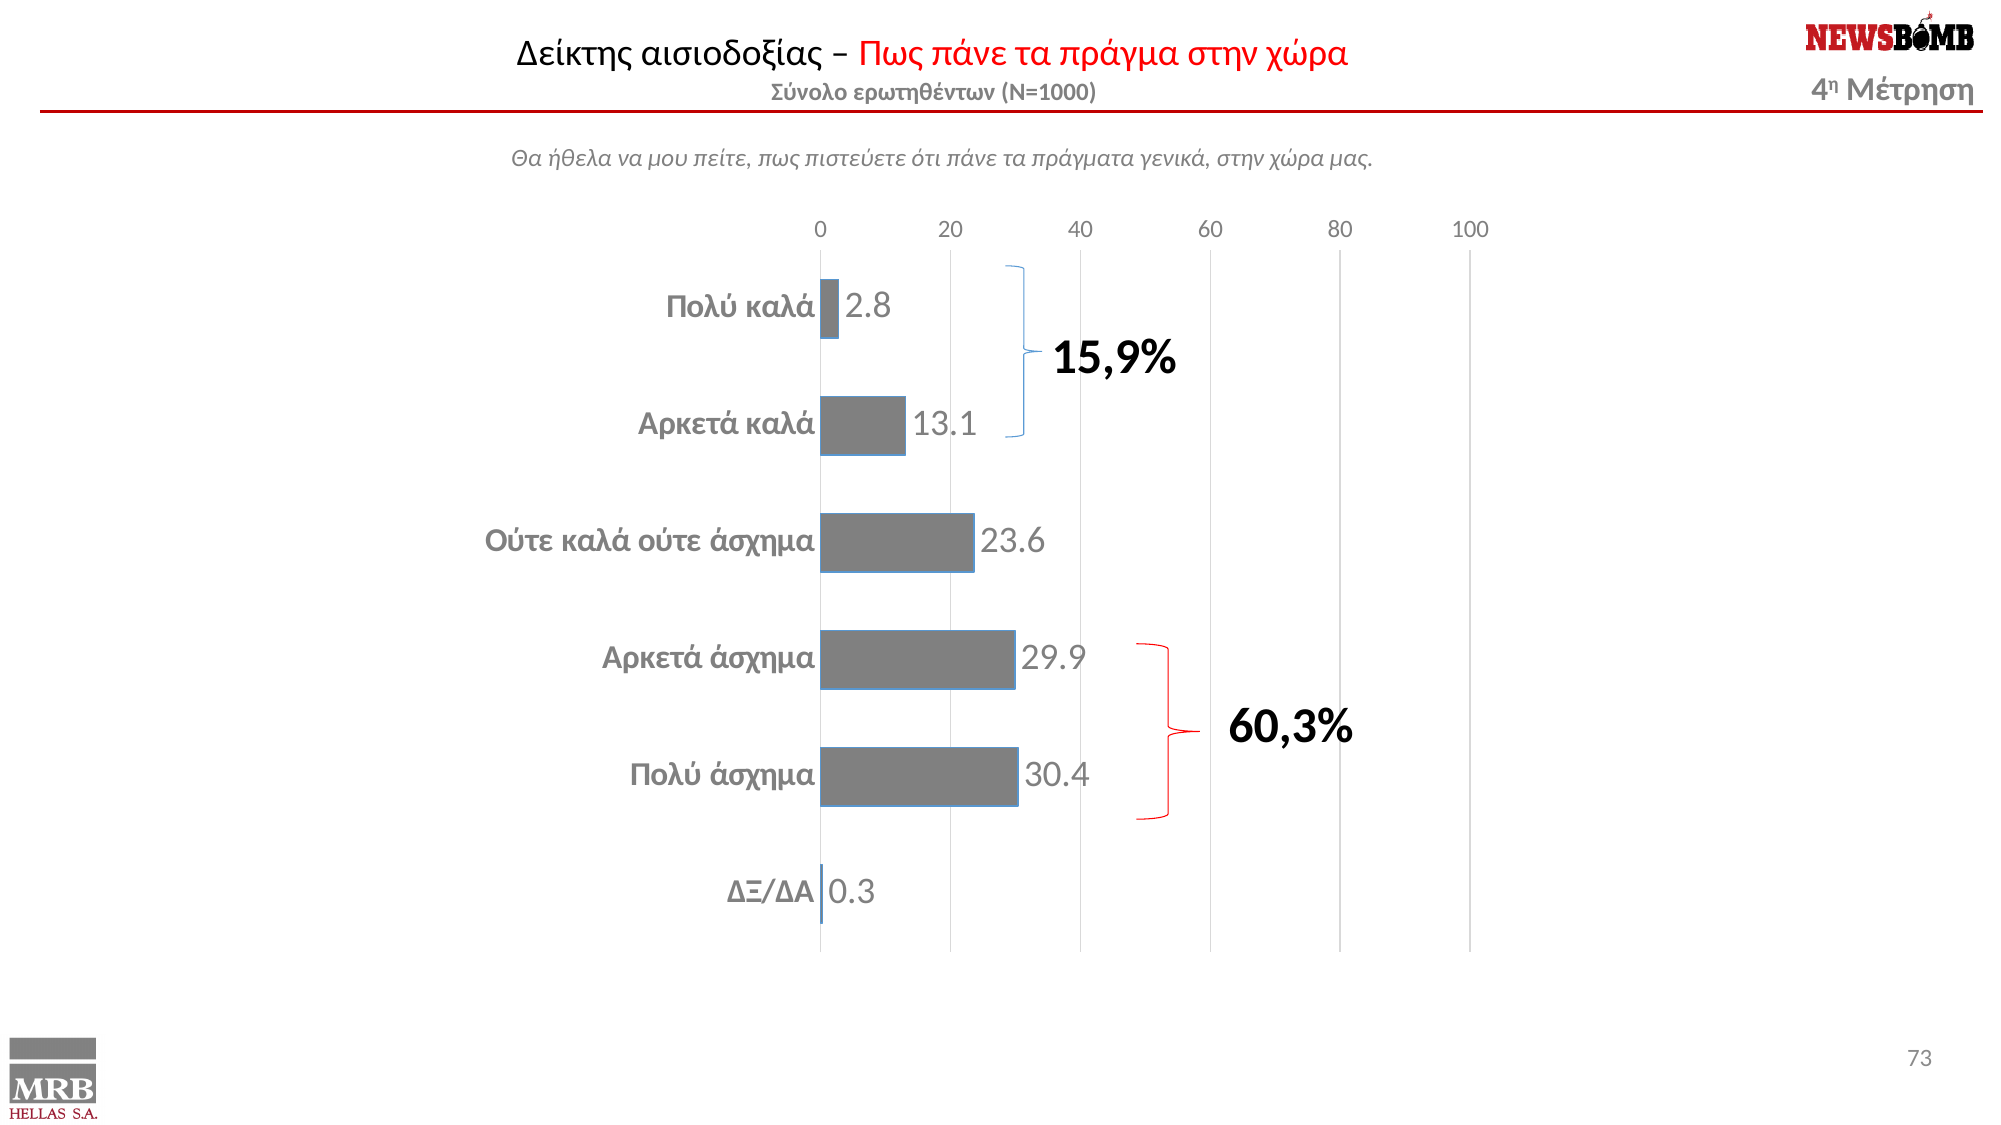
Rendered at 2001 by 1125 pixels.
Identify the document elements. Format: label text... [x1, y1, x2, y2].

picture [1798, 0, 1984, 62]
title Δείκτης αισιοδοξίας – Πως πάνε τα πράγμα στην χώρα Σύνολο ερωτηθέντων (N=1000) [187, 0, 1688, 129]
chart [75, 189, 1566, 995]
slide_number 73 [1851, 1026, 1948, 1087]
text_box Θα ήθελα να μου πείτε, πως πιστεύετε ότι πάνε τα πράγματα γενικά, στην χώρα μας. [496, 133, 1579, 209]
